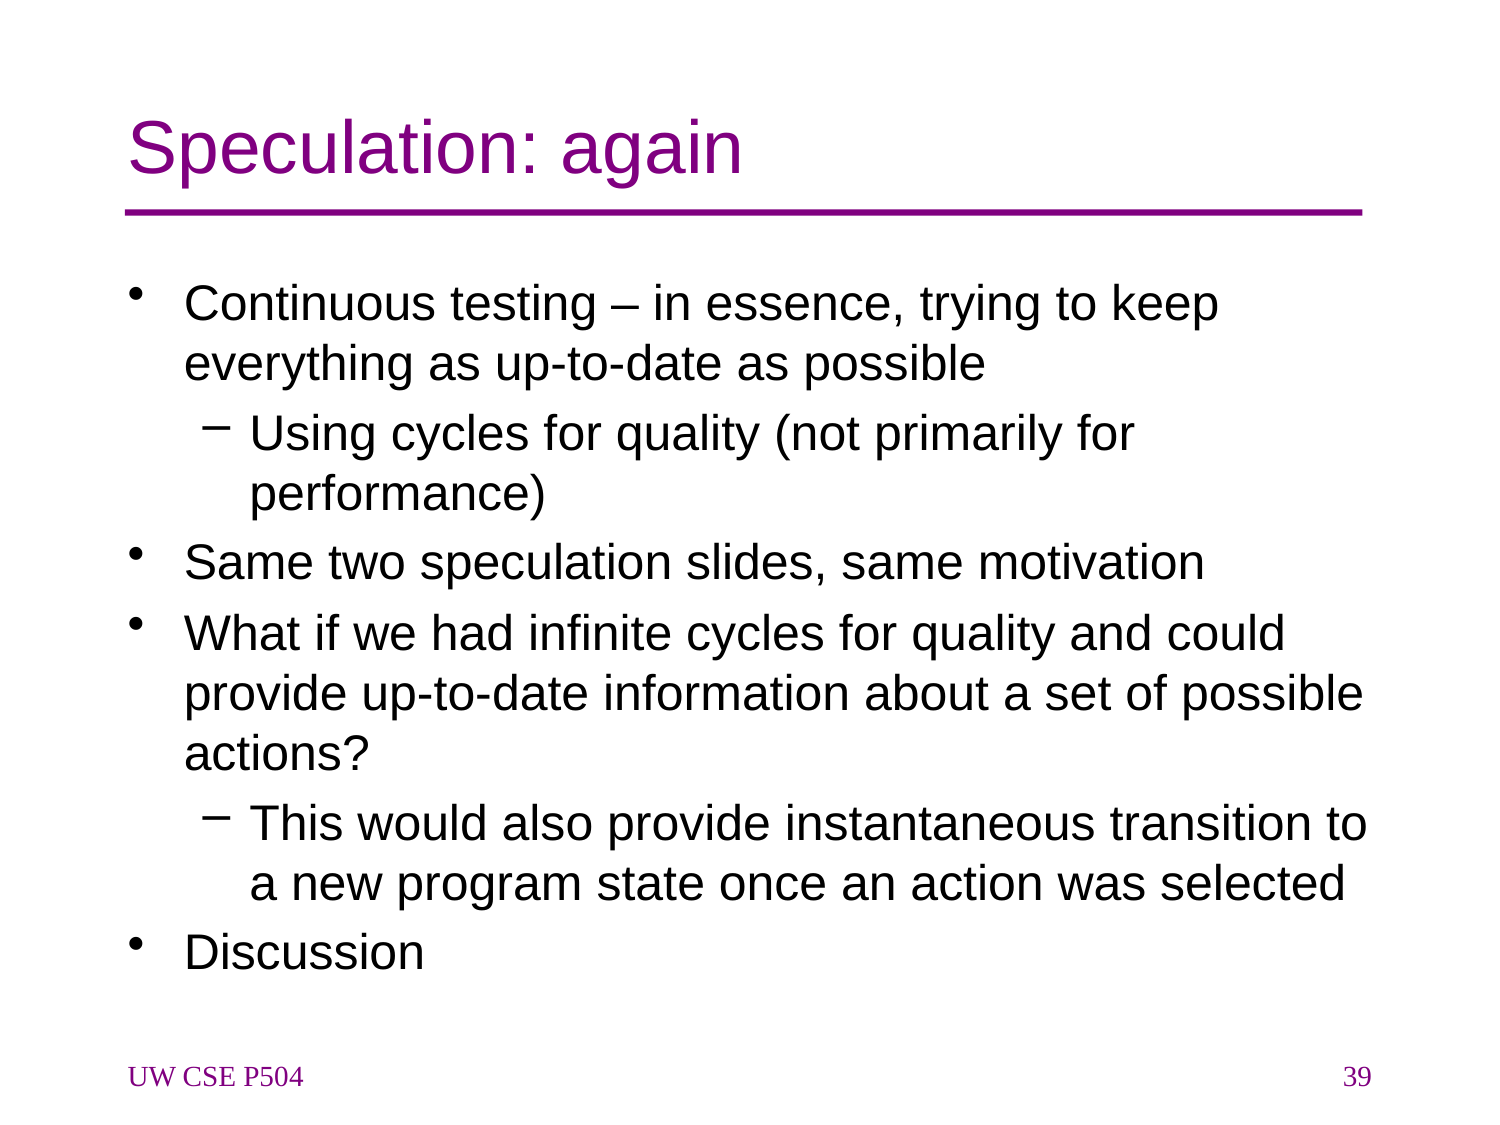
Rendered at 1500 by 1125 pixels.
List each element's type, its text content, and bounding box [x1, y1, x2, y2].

slide_number UW CSE P504 [112, 1049, 426, 1125]
slide_number 39 [1074, 1049, 1388, 1125]
title Speculation: again [112, 49, 1388, 238]
list Continuous testing – in essence, trying to keep everything as up-to-date as possible Using cycles for quality (not primarily for performance) Same two speculation slides, same motivation What if we had infinite cycles for quality and could provide up-to-date information about a set of possible actions? This would also provide instantaneous transition to a new program state once an action was selected Discussion [112, 262, 1388, 1001]
